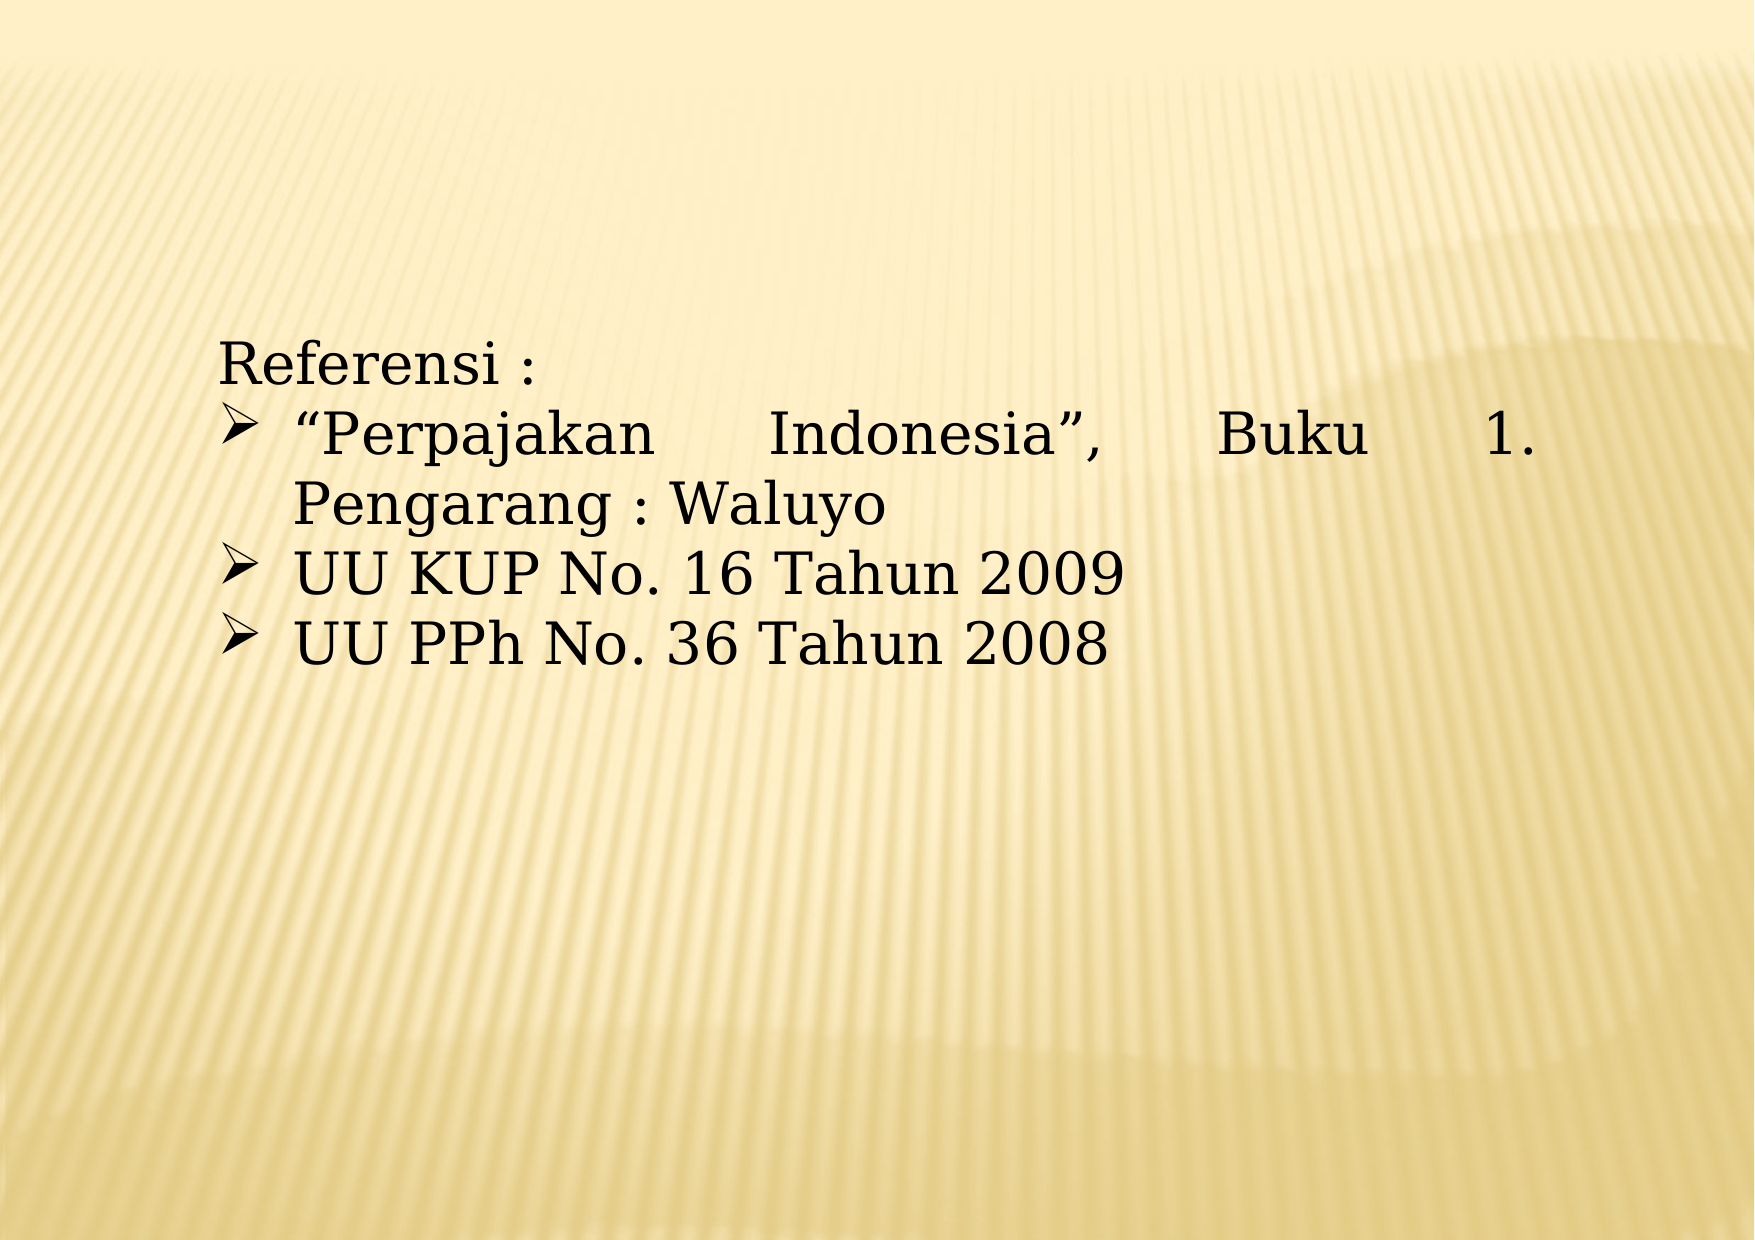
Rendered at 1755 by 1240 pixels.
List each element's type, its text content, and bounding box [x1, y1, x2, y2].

text_box Referensi : “Perpajakan Indonesia”, Buku 1. Pengarang : Waluyo UU KUP No. 16 Tahun 2009 UU PPh No. 36 Tahun 2008 [215, 325, 1540, 676]
